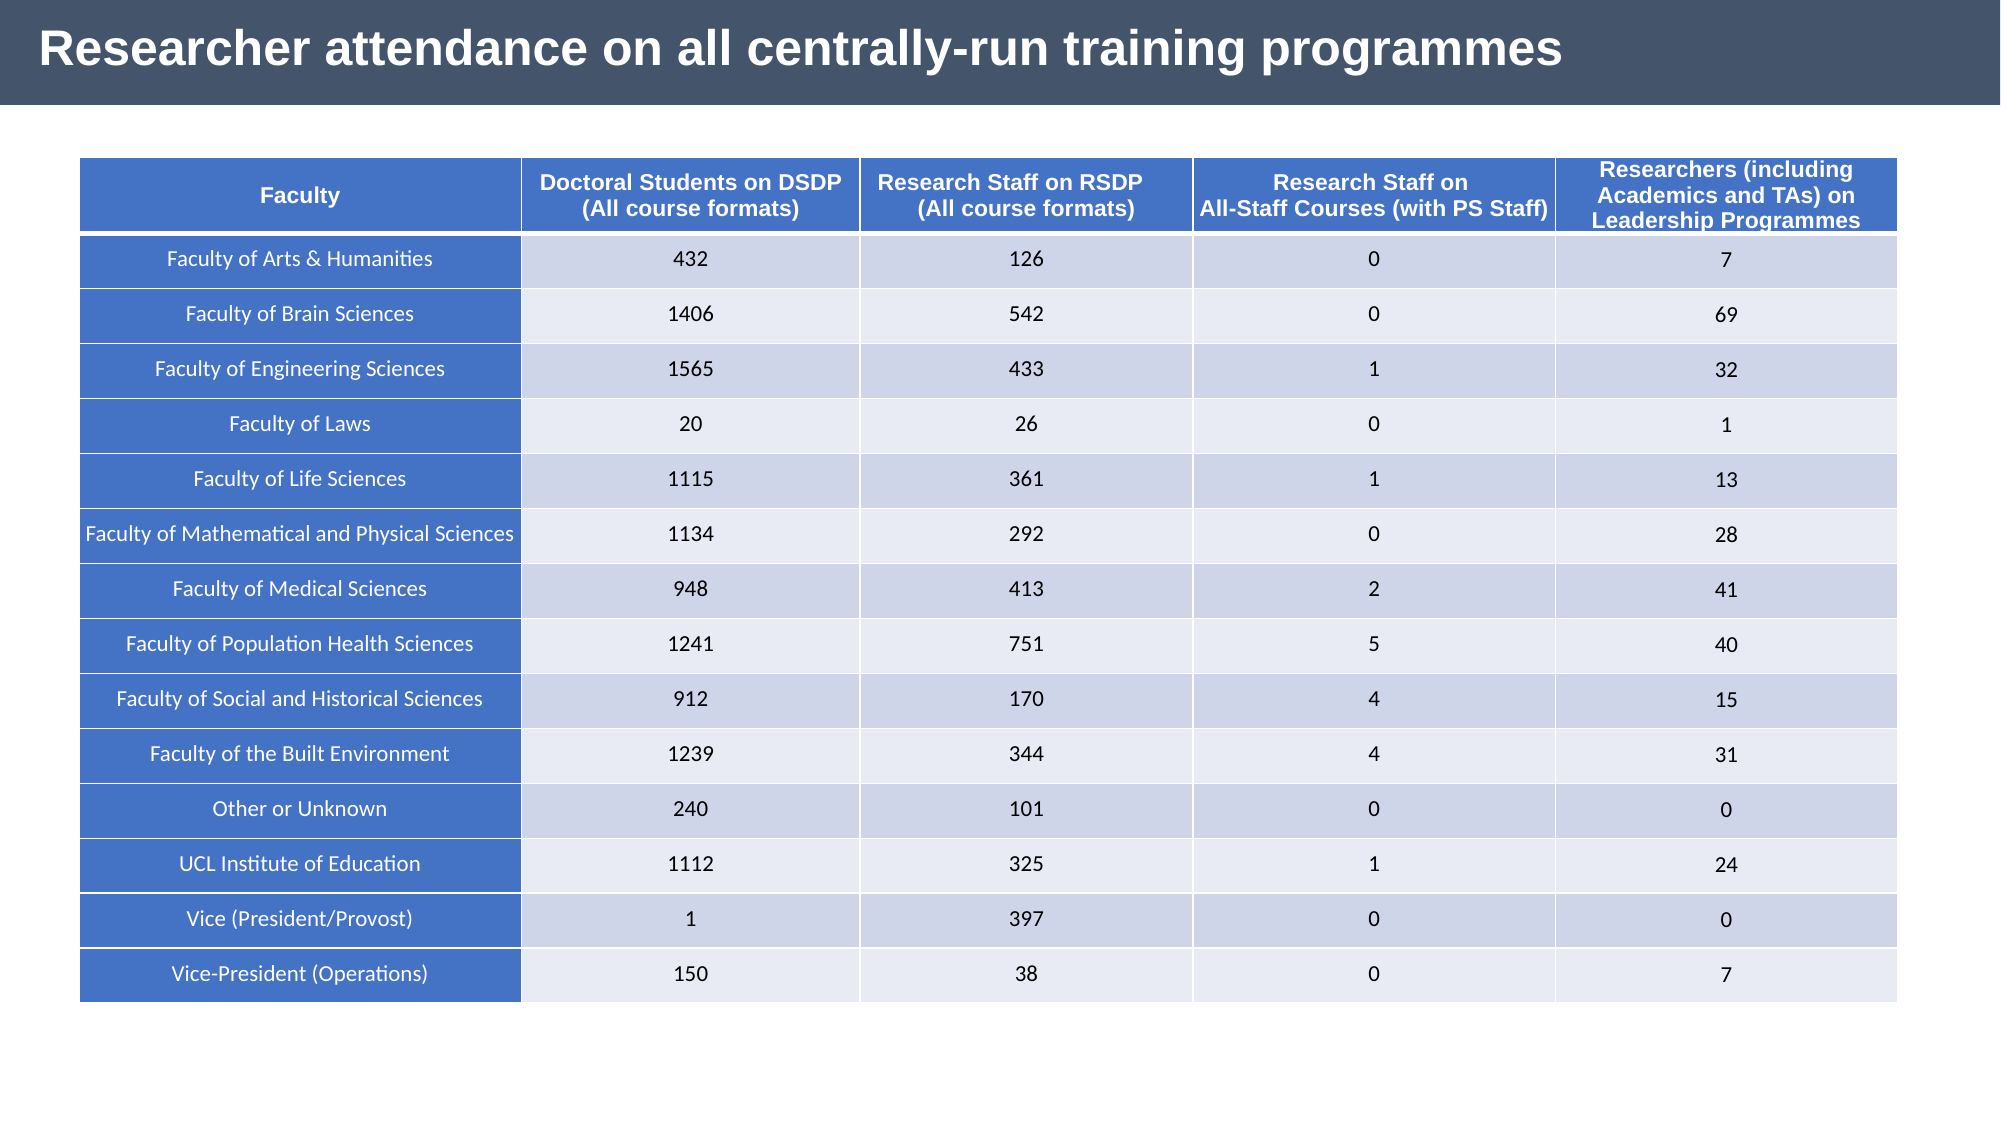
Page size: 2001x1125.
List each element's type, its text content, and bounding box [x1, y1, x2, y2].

table_cell 432 [522, 236, 859, 288]
table_cell 0 [1194, 289, 1555, 343]
table_cell 325 [861, 839, 1192, 892]
table_cell 101 [861, 784, 1192, 838]
table_cell 40 [1556, 619, 1897, 673]
table_cell 32 [1556, 344, 1897, 398]
table_cell 542 [861, 289, 1192, 343]
table_header Research Staff on All-Staff Courses (with PS Staff) [1194, 158, 1555, 231]
table_header Faculty [80, 158, 521, 231]
table_cell 20 [522, 399, 859, 453]
table_cell 28 [1556, 509, 1897, 563]
table_header Researchers (including Academics and TAs) on Leadership Programmes [1556, 158, 1897, 231]
table_cell Vice (President/Provost) [80, 894, 521, 947]
table_cell 0 [1194, 399, 1555, 453]
table_cell 2 [1194, 564, 1555, 618]
table_cell 1241 [522, 619, 859, 673]
table_cell 912 [522, 674, 859, 728]
table_cell 1565 [522, 344, 859, 398]
table_header Research Staff on RSDP (All course formats) [861, 158, 1192, 231]
table_cell 1 [1194, 454, 1555, 508]
table_cell 0 [1194, 236, 1555, 288]
table_cell Vice-President (Operations) [80, 949, 521, 1002]
table_cell Faculty of Life Sciences [80, 454, 521, 508]
table_cell 0 [1556, 894, 1897, 947]
title Researcher attendance on all centrally-run training programmes [23, 0, 2000, 100]
table_cell 751 [861, 619, 1192, 673]
table_cell 7 [1556, 236, 1897, 288]
table_cell 1 [522, 894, 859, 947]
table_cell Faculty of Engineering Sciences [80, 344, 521, 398]
table_cell 1115 [522, 454, 859, 508]
table_cell 0 [1194, 949, 1555, 1002]
table_cell UCL Institute of Education [80, 839, 521, 892]
table_cell 13 [1556, 454, 1897, 508]
table_cell 38 [861, 949, 1192, 1002]
table_cell 413 [861, 564, 1192, 618]
table_cell 0 [1194, 894, 1555, 947]
table_cell 240 [522, 784, 859, 838]
table_cell Faculty of Medical Sciences [80, 564, 521, 618]
table_cell 170 [861, 674, 1192, 728]
table_cell 150 [522, 949, 859, 1002]
table_cell 1 [1194, 839, 1555, 892]
table_cell Faculty of Social and Historical Sciences [80, 674, 521, 728]
table_cell 433 [861, 344, 1192, 398]
table_cell 126 [861, 236, 1192, 288]
table_cell Faculty of Population Health Sciences [80, 619, 521, 673]
table_cell 15 [1556, 674, 1897, 728]
table_header Doctoral Students on DSDP (All course formats) [522, 158, 859, 231]
table_cell 4 [1194, 674, 1555, 728]
table_cell Faculty of Brain Sciences [80, 289, 521, 343]
table_cell 5 [1194, 619, 1555, 673]
table_cell Other or Unknown [80, 784, 521, 838]
table_cell 26 [861, 399, 1192, 453]
table_cell 1134 [522, 509, 859, 563]
table_cell Faculty of Arts & Humanities [80, 236, 521, 288]
table_cell 24 [1556, 839, 1897, 892]
table_cell 0 [1194, 784, 1555, 838]
table_cell 344 [861, 729, 1192, 783]
table_cell Faculty of Laws [80, 399, 521, 453]
table_cell 41 [1556, 564, 1897, 618]
table_cell 292 [861, 509, 1192, 563]
table_cell 1406 [522, 289, 859, 343]
table_cell 69 [1556, 289, 1897, 343]
table_cell 361 [861, 454, 1192, 508]
table_cell 397 [861, 894, 1192, 947]
table_cell 31 [1556, 729, 1897, 783]
table_cell Faculty of Mathematical and Physical Sciences [80, 509, 521, 563]
table_cell 1112 [522, 839, 859, 892]
table_cell 0 [1556, 784, 1897, 838]
table_cell 4 [1194, 729, 1555, 783]
table_cell 7 [1556, 949, 1897, 1002]
table_cell 0 [1194, 509, 1555, 563]
table_cell 948 [522, 564, 859, 618]
table_cell 1239 [522, 729, 859, 783]
table_cell Faculty of the Built Environment [80, 729, 521, 783]
table_cell 1 [1556, 399, 1897, 453]
table_cell 1 [1194, 344, 1555, 398]
